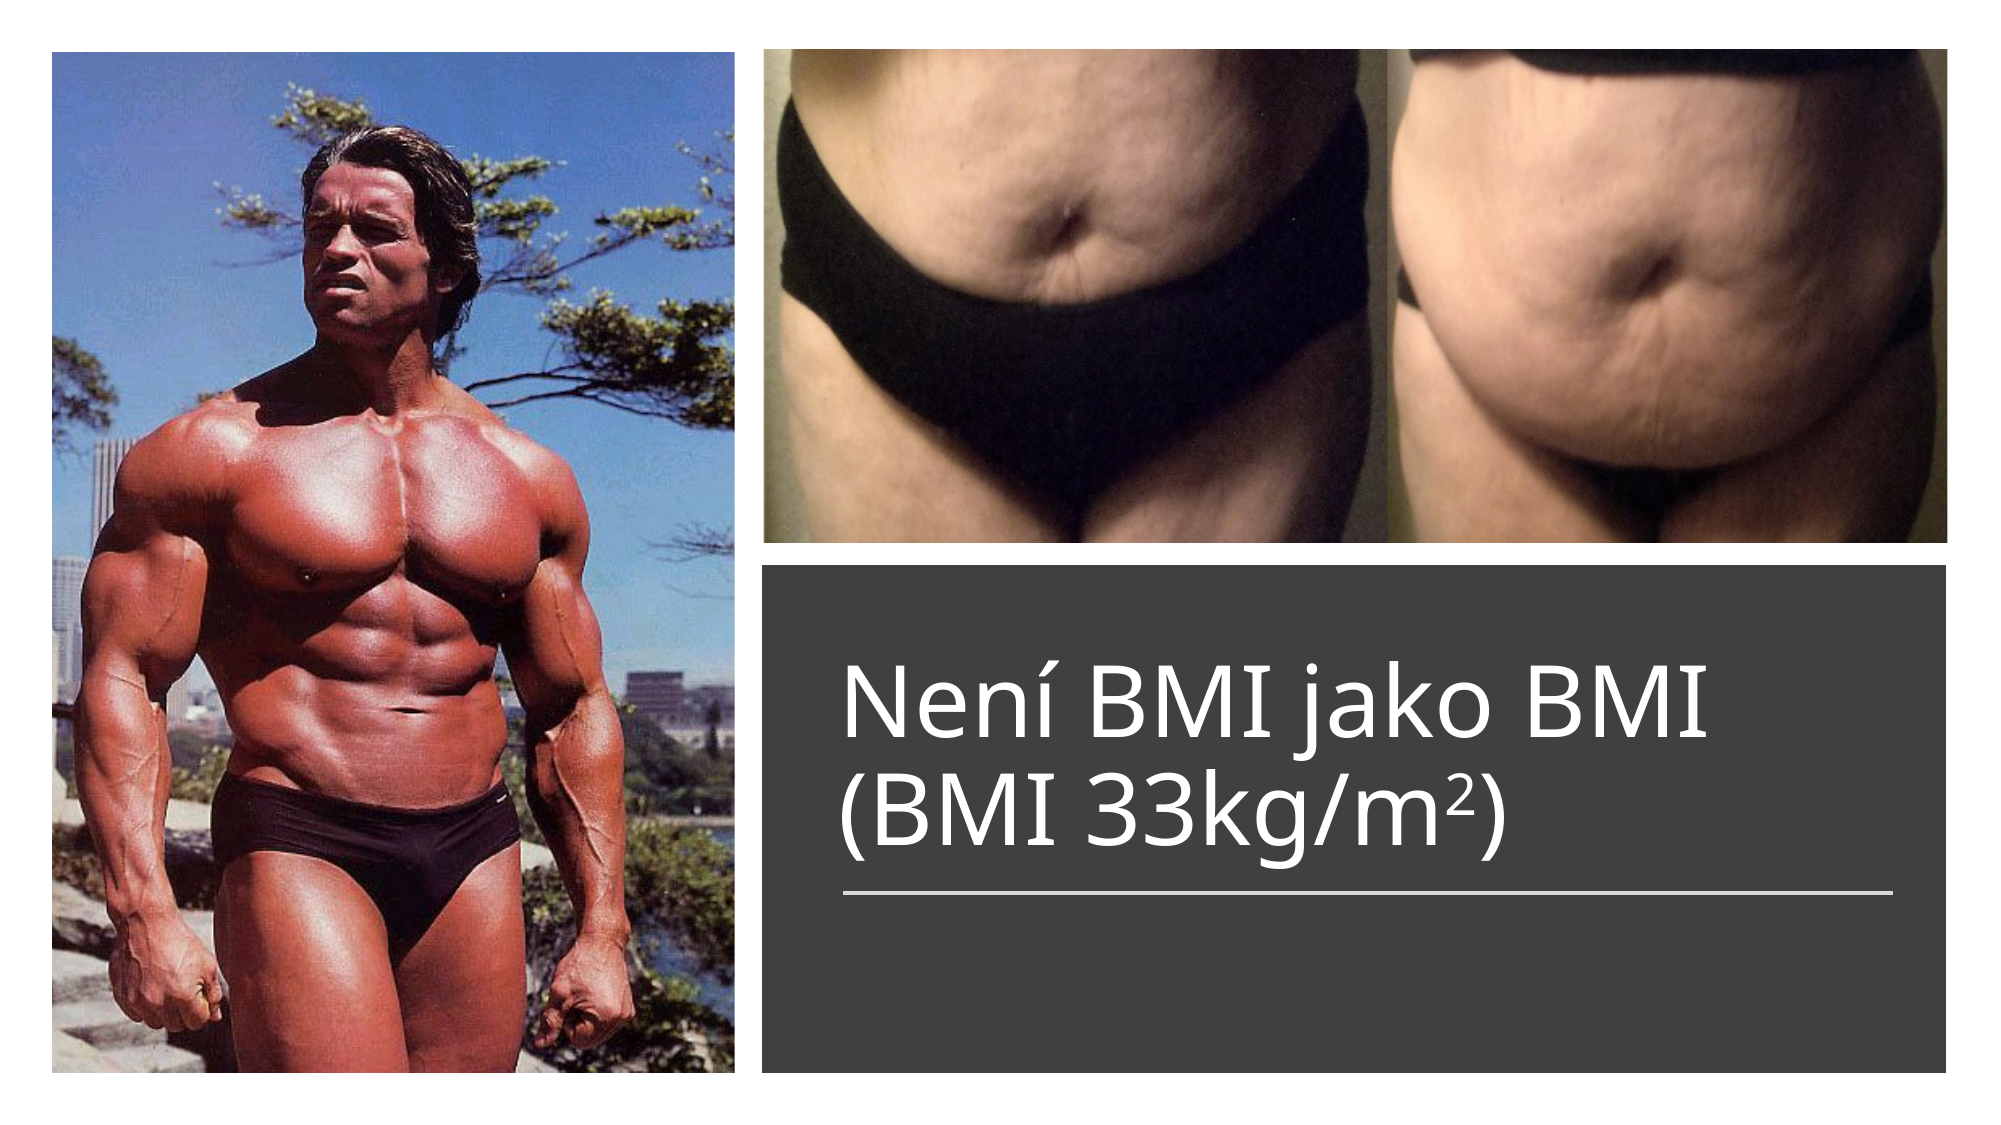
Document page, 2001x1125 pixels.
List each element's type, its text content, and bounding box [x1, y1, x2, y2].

title Není BMI jako BMI (BMI 33kg/m2) [823, 625, 1885, 875]
text_box [771, 575, 1937, 1064]
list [763, 49, 1948, 543]
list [52, 52, 735, 1073]
